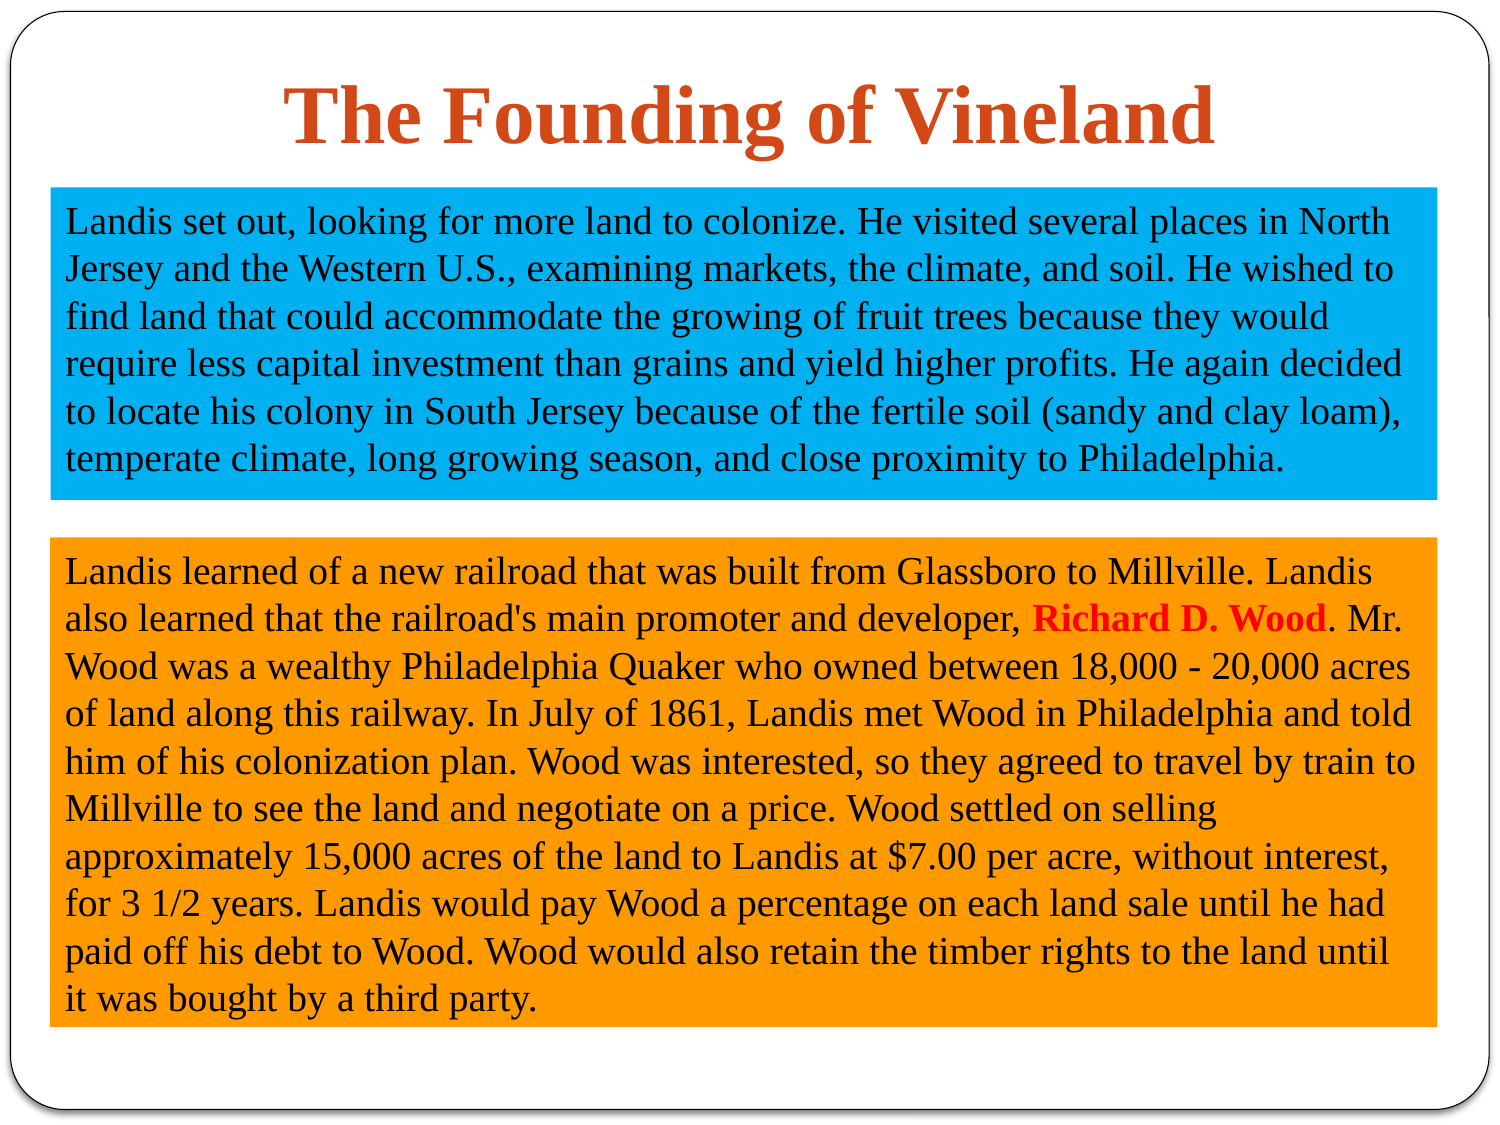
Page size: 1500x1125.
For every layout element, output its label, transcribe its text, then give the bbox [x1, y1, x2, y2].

title The Founding of Vineland [75, 45, 1425, 175]
list Landis set out, looking for more land to colonize. He visited several places in North Jersey and the Western U.S., examining markets, the climate, and soil. He wished to find land that could accommodate the growing of fruit trees because they would require less capital investment than grains and yield higher profits. He again decided to locate his colony in South Jersey because of the fertile soil (sandy and clay loam), temperate climate, long growing season, and close proximity to Philadelphia. [50, 187, 1438, 500]
text_box Landis learned of a new railroad that was built from Glassboro to Millville. Landis also learned that the railroad's main promoter and developer, Richard D. Wood. Mr. Wood was a wealthy Philadelphia Quaker who owned between 18,000 - 20,000 acres of land along this railway. In July of 1861, Landis met Wood in Philadelphia and told him of his colonization plan. Wood was interested, so they agreed to travel by train to Millville to see the land and negotiate on a price. Wood settled on selling approximately 15,000 acres of the land to Landis at $7.00 per acre, without interest, for 3 1/2 years. Landis would pay Wood a percentage on each land sale until he had paid off his debt to Wood. Wood would also retain the timber rights to the land until it was bought by a third party. [50, 537, 1438, 1027]
